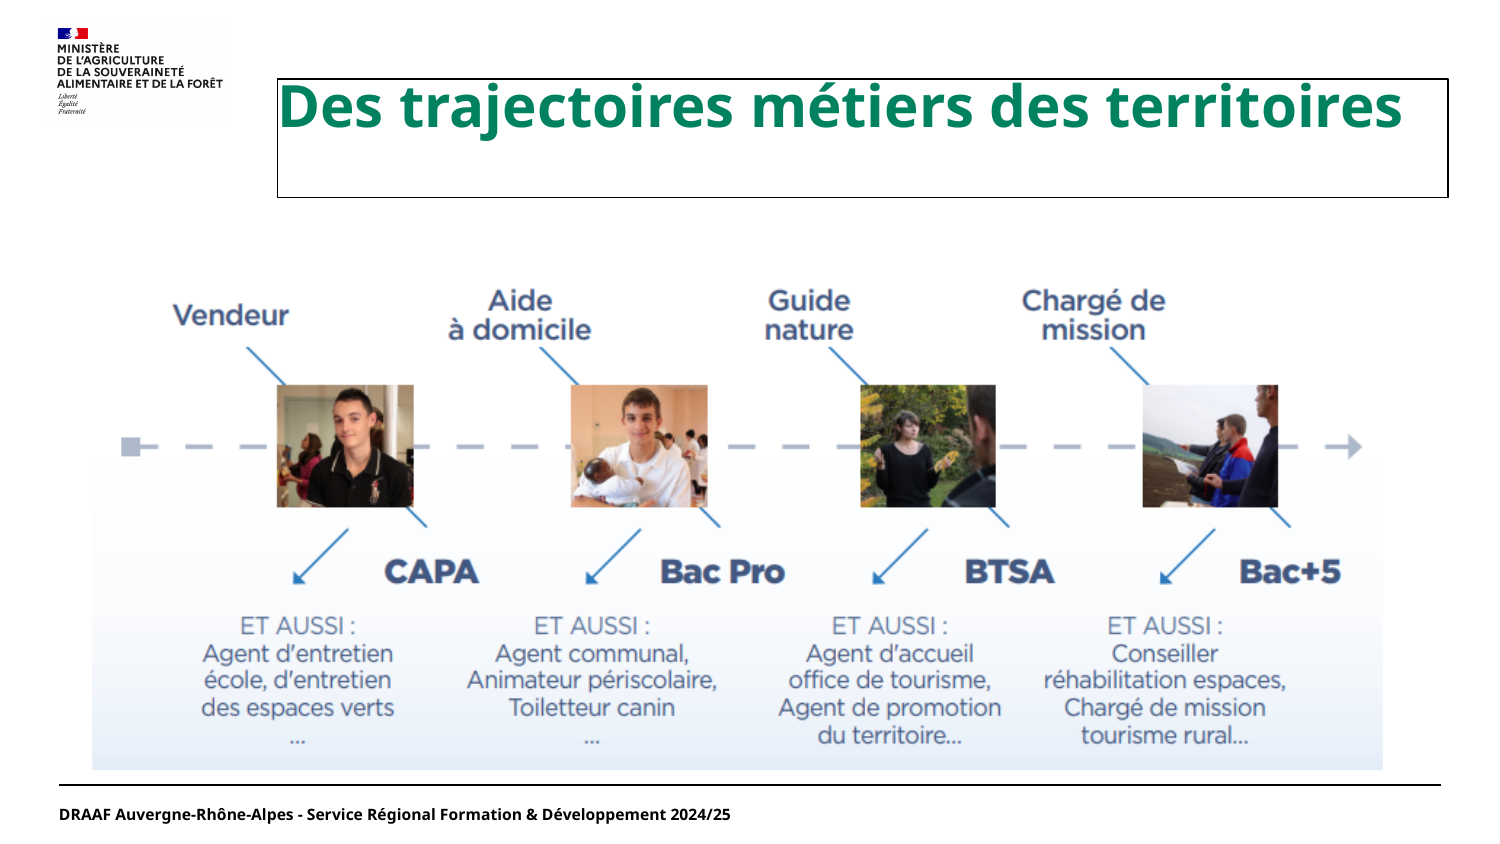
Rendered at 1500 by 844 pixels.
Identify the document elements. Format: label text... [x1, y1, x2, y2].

picture [47, 17, 230, 124]
footer DRAAF Auvergne-Rhône-Alpes - Service Régional Formation & Développement 2024/25 [59, 784, 1028, 844]
title Des trajectoires métiers des territoires [277, 78, 1449, 198]
picture [40, 279, 1451, 770]
